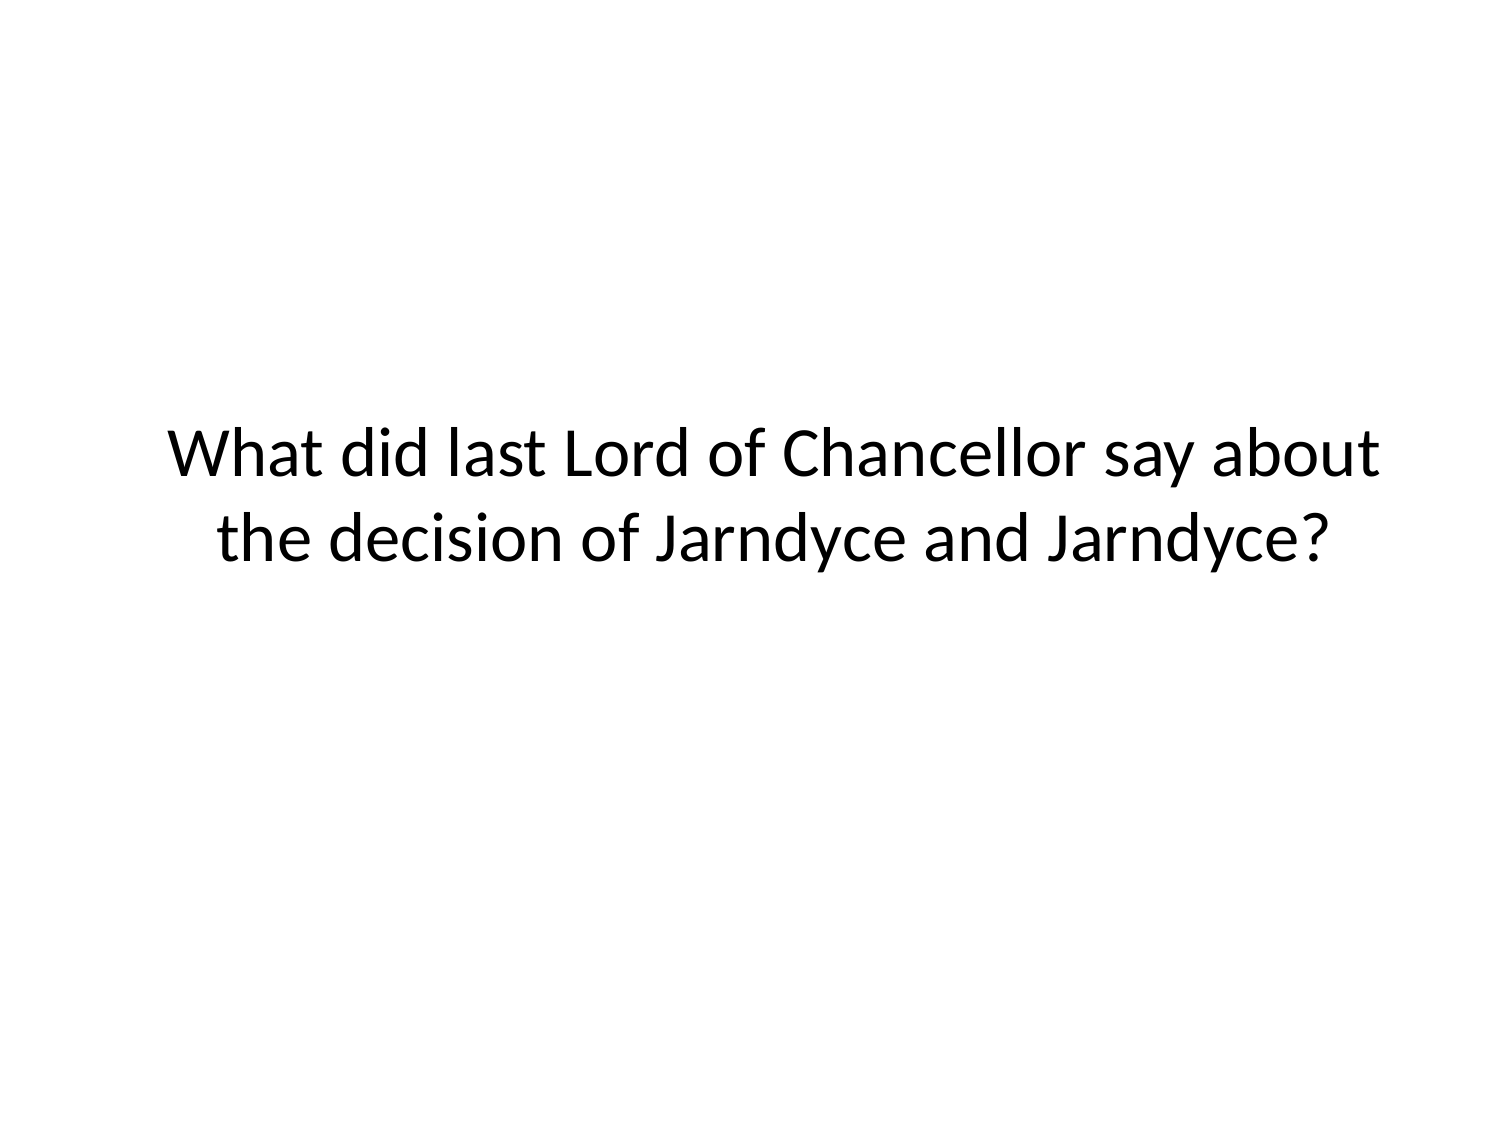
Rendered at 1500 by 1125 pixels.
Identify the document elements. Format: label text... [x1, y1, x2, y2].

title What did last Lord of Chancellor say about the decision of Jarndyce and Jarndyce? [100, 397, 1451, 585]
